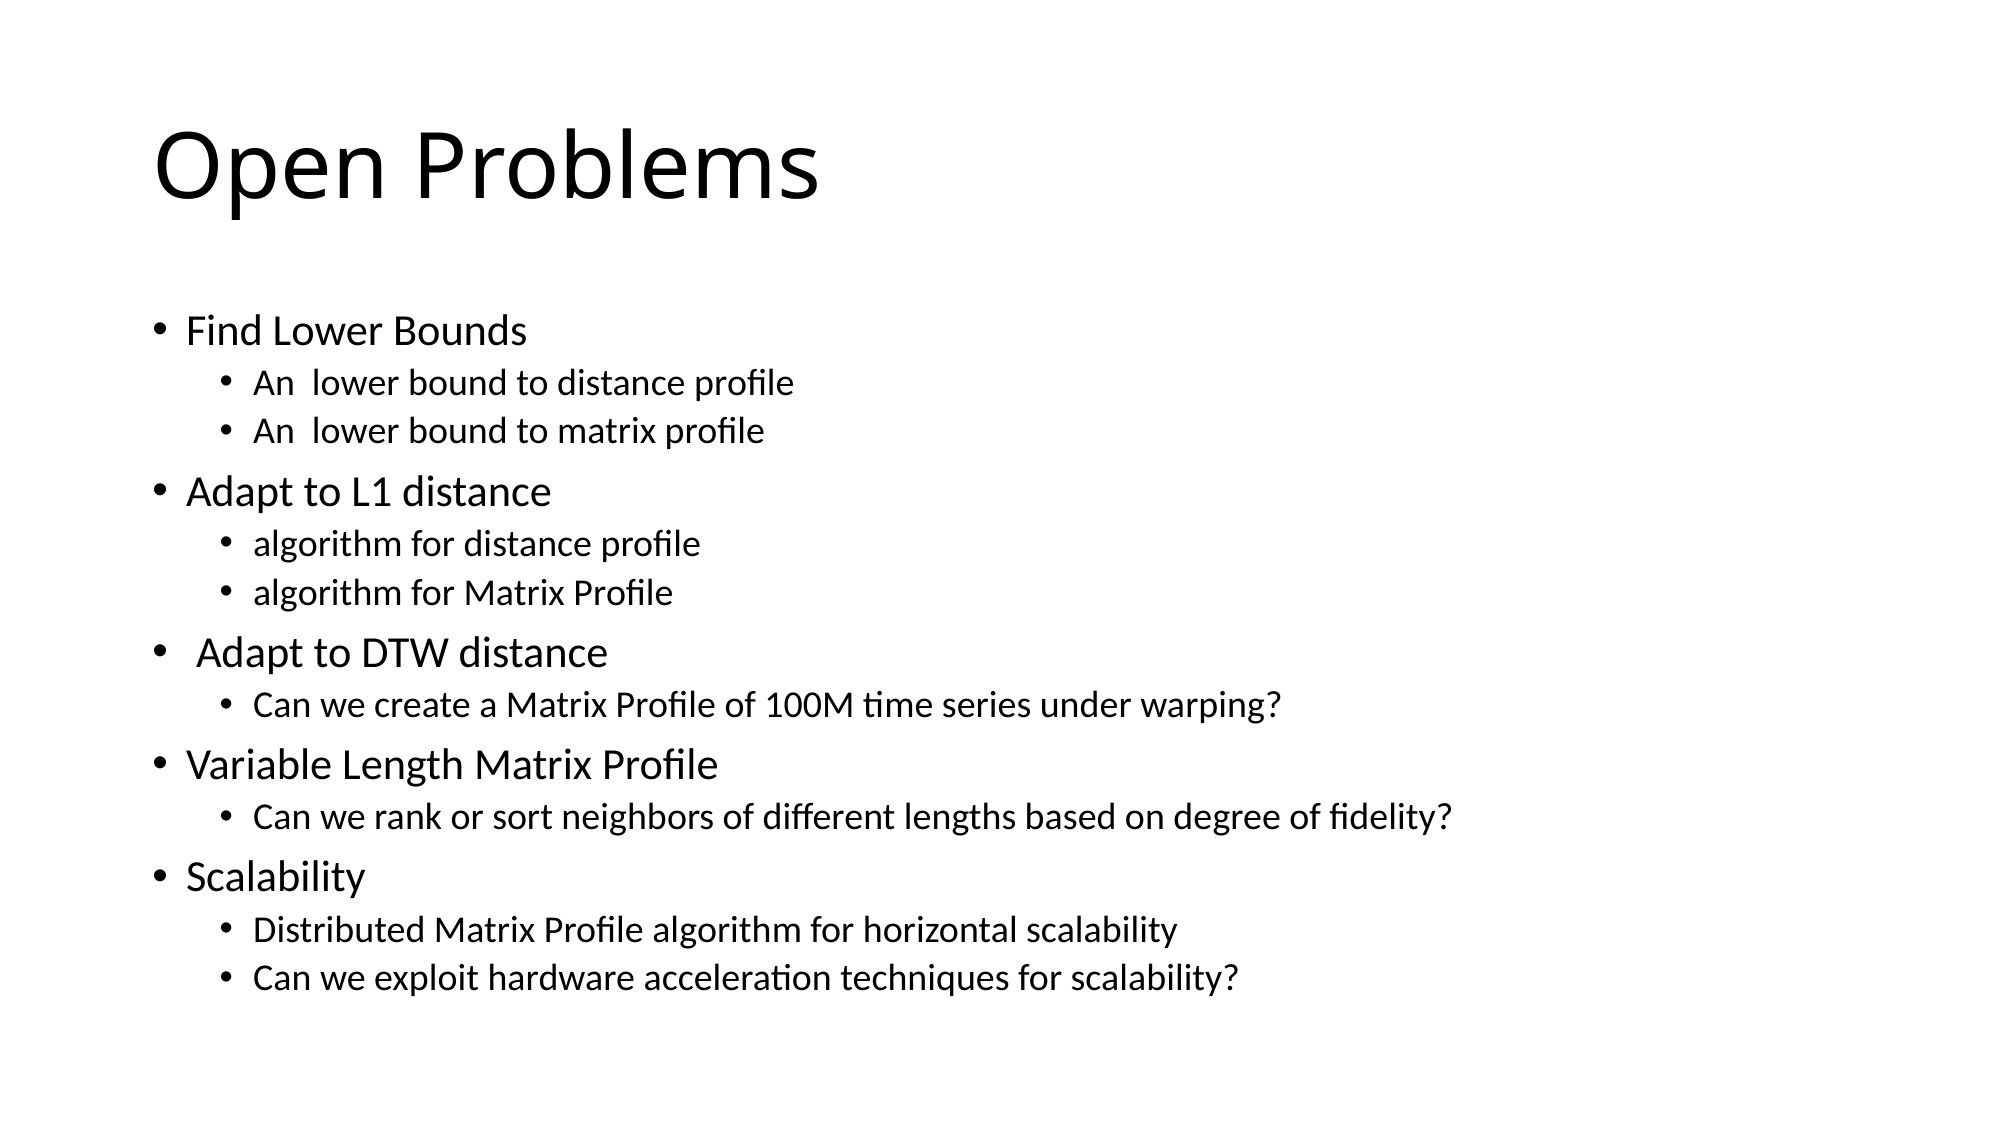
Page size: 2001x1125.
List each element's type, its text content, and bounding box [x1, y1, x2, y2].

title Open Problems [137, 59, 1863, 278]
